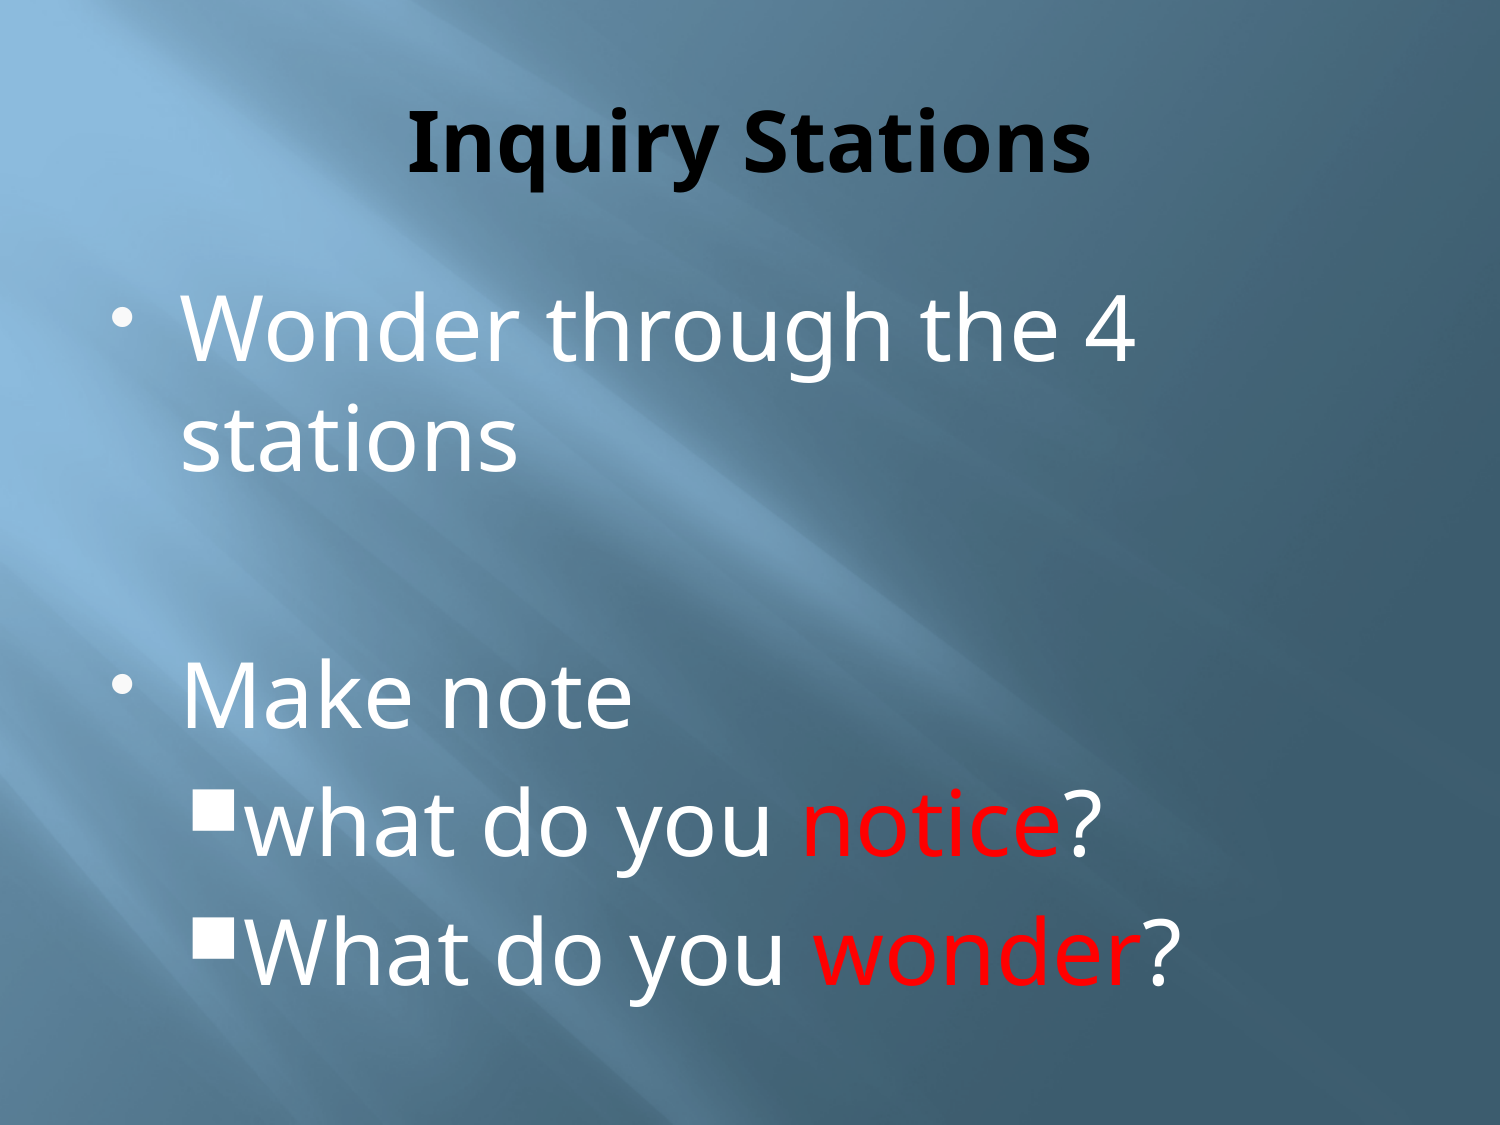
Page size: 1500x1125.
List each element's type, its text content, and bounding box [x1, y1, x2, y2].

title Inquiry Stations [75, 45, 1425, 233]
list Wonder through the 4 stations Make note what do you notice? What do you wonder? [75, 262, 1425, 1035]
